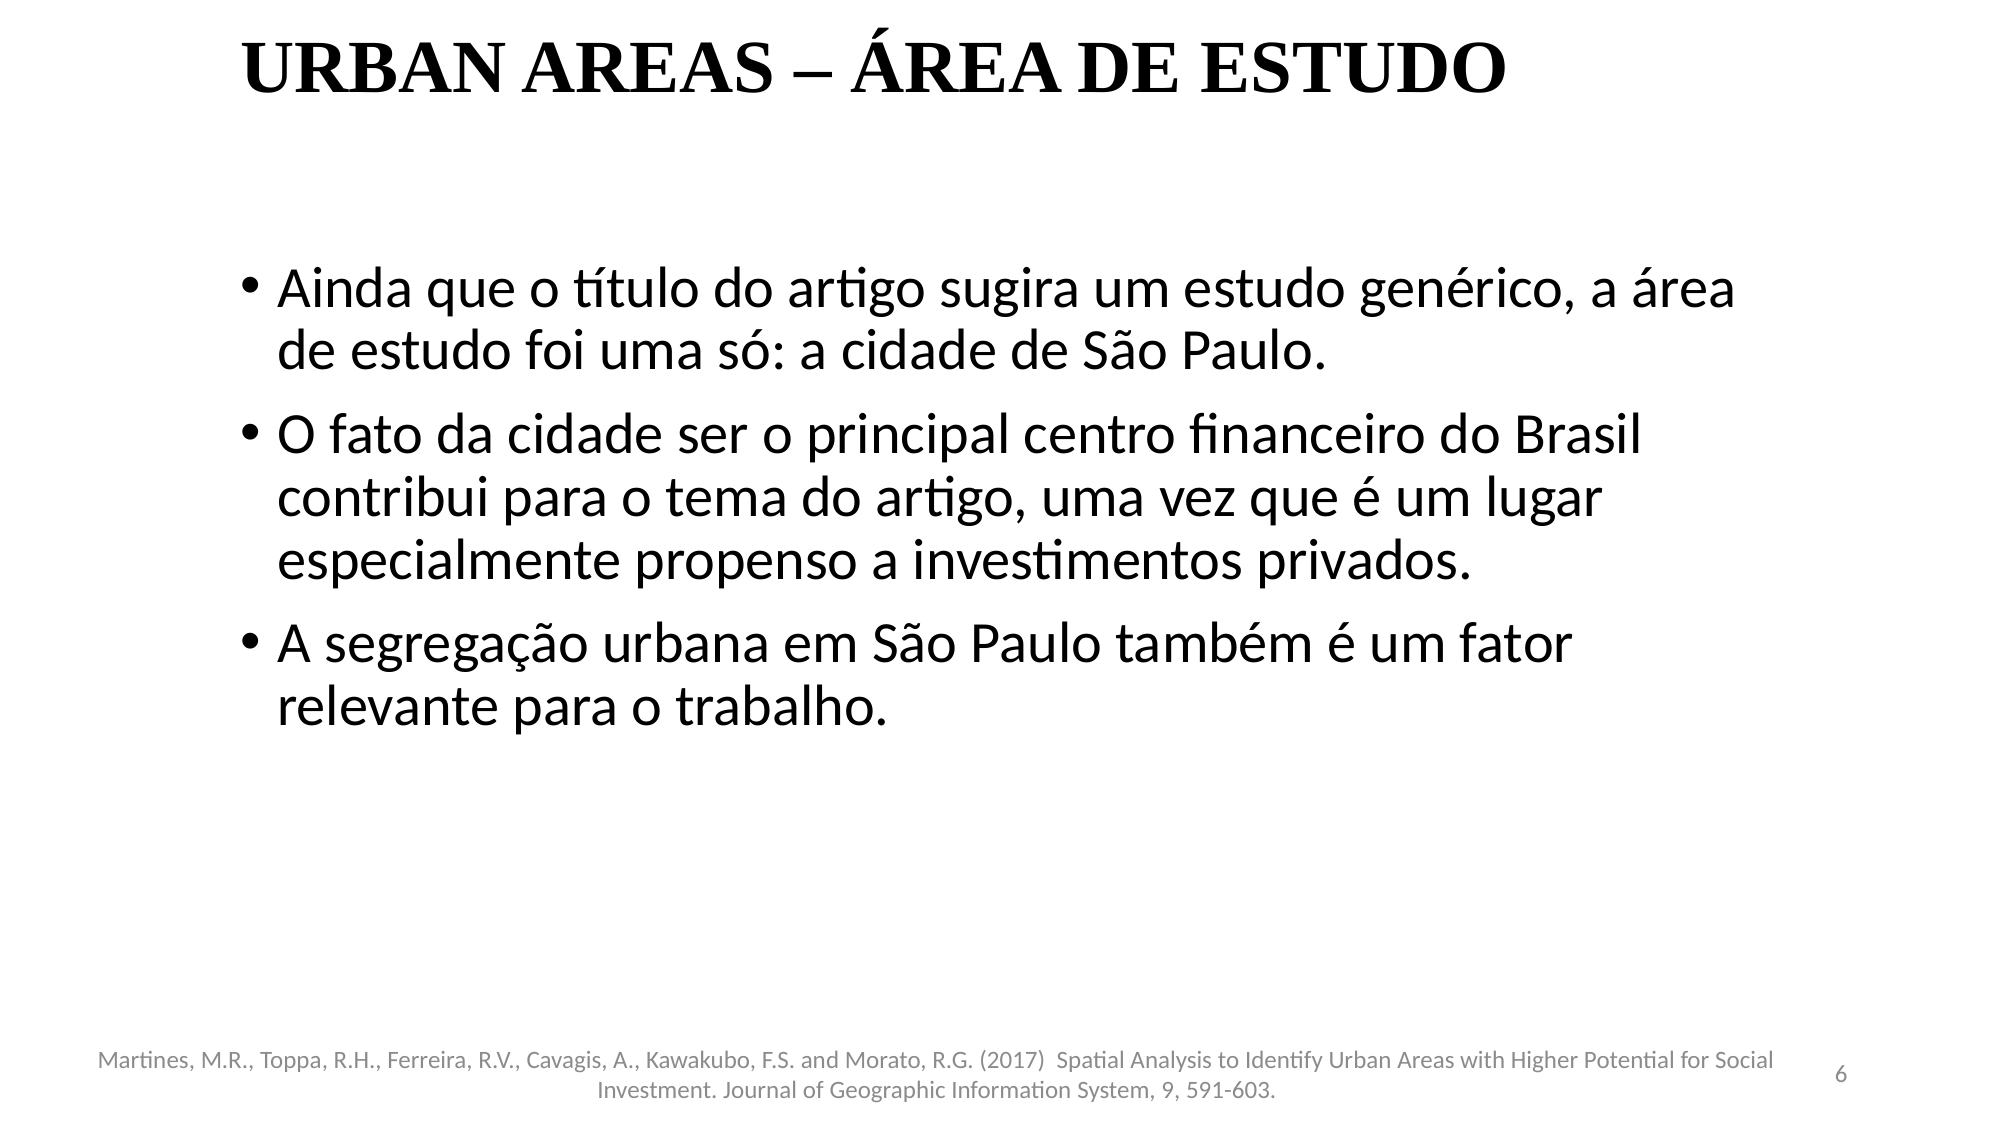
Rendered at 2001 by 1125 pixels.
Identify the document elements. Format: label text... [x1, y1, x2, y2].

slide_number 6 [1412, 1042, 1863, 1103]
title URBAN AREAS – ÁREA DE ESTUDO [225, 0, 1800, 137]
footer Martines, M.R., Toppa, R.H., Ferreira, R.V., Cavagis, A., Kawakubo, F.S. and Morato, R.G. (2017) Spatial Analysis to Identify Urban Areas with Higher Potential for Social Investment. Journal of Geographic Information System, 9, 591-603. [75, 1047, 1412, 1100]
list Ainda que o título do artigo sugira um estudo genérico, a área de estudo foi uma só: a cidade de São Paulo. O fato da cidade ser o principal centro financeiro do Brasil contribui para o tema do artigo, uma vez que é um lugar especialmente propenso a investimentos privados. A segregação urbana em São Paulo também é um fator relevante para o trabalho. [225, 249, 1800, 963]
